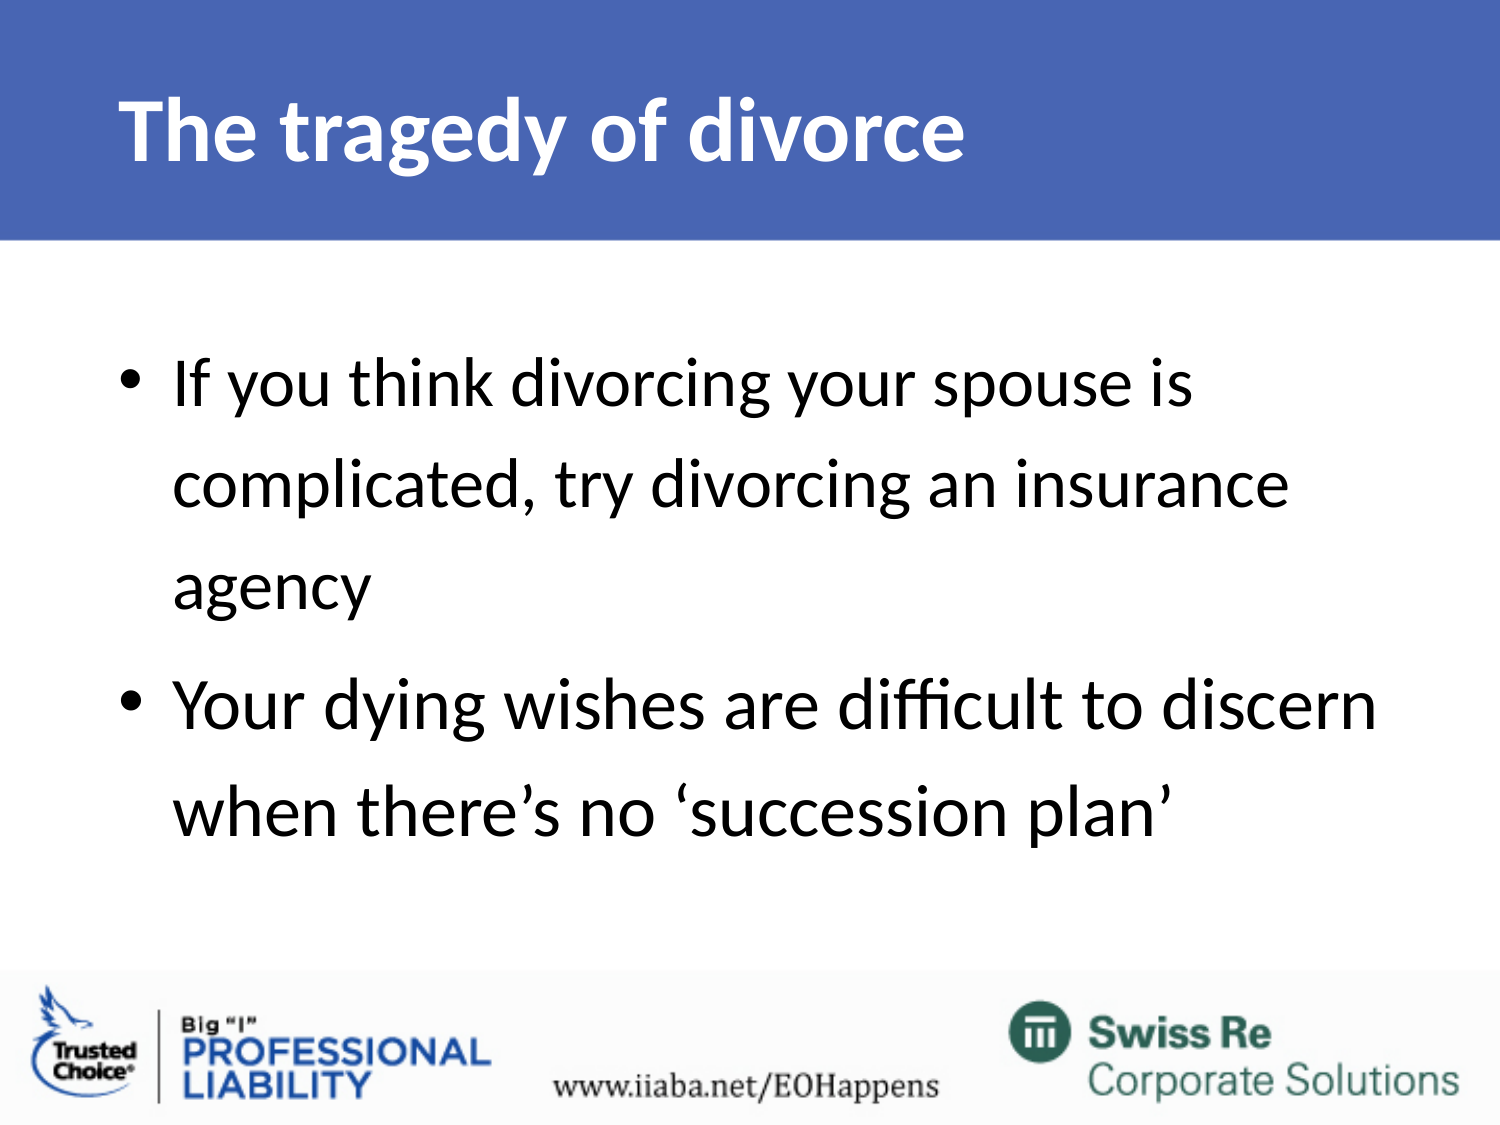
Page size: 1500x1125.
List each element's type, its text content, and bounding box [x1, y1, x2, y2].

picture [0, 0, 1500, 1125]
list If you think divorcing your spouse is complicated, try divorcing an insurance agency Your dying wishes are difficult to discern when there’s no ‘succession plan’ [103, 311, 1397, 939]
title The tragedy of divorce [103, 50, 1397, 200]
